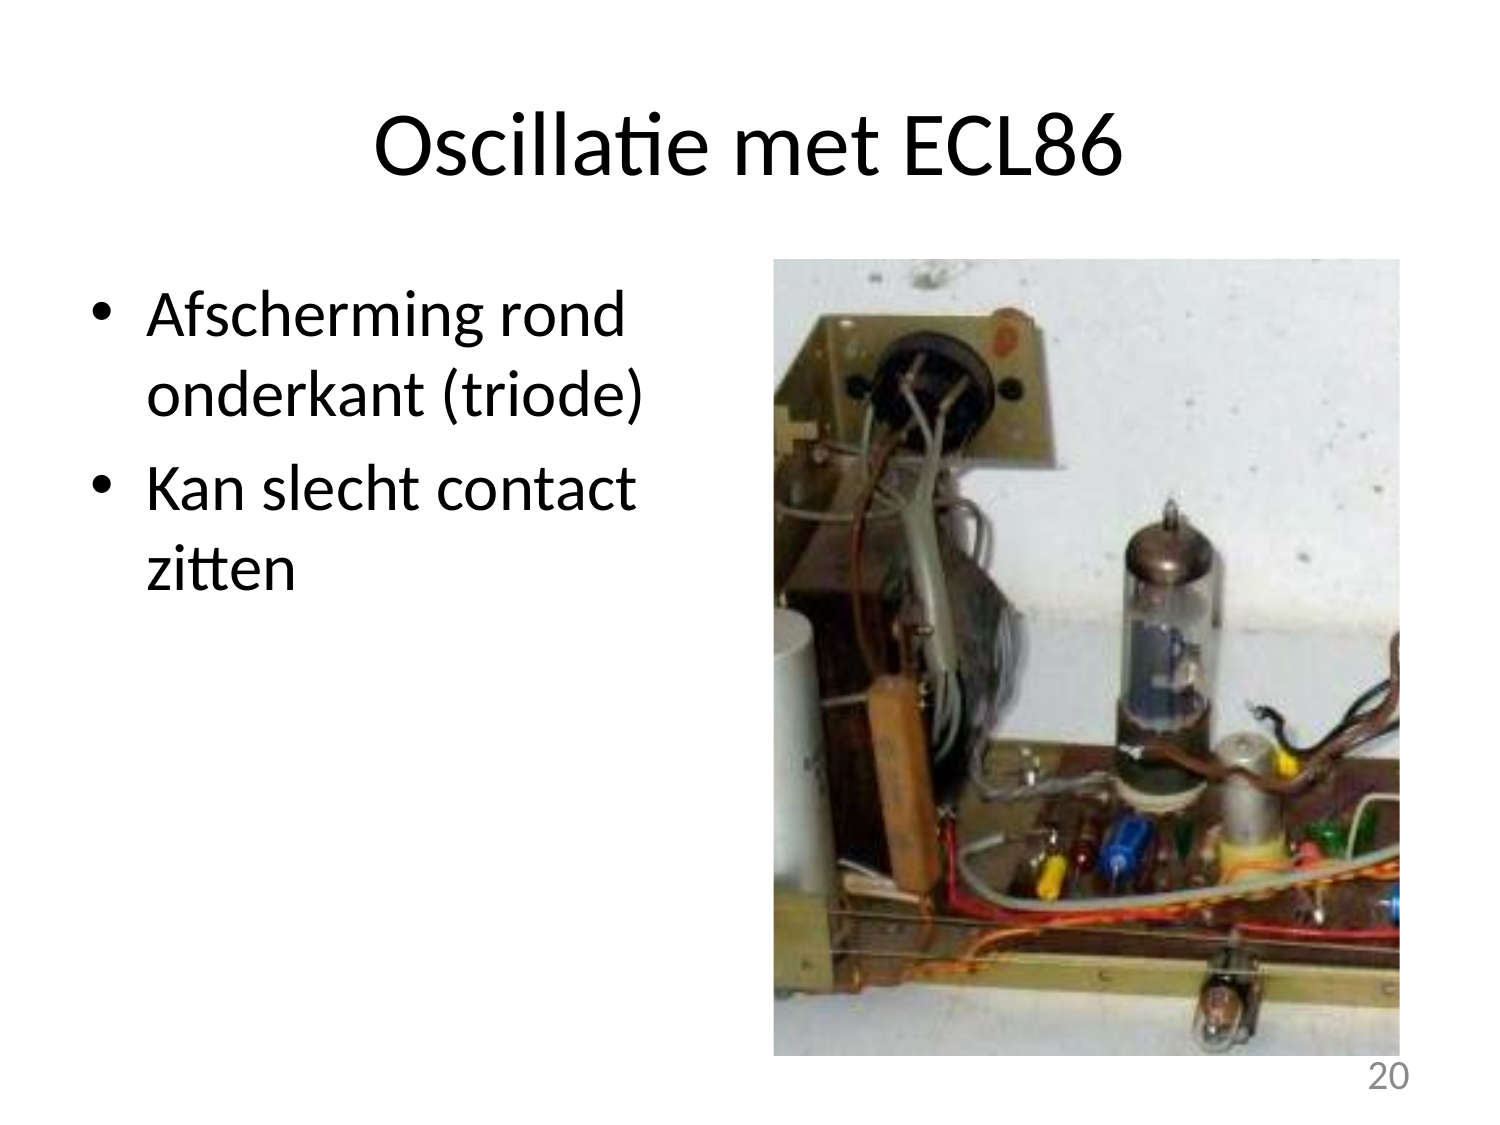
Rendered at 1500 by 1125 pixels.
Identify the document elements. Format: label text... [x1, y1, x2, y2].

list Afscherming rond onderkant (triode) Kan slecht contact zitten [75, 262, 727, 1005]
slide_number 20 [1074, 1042, 1425, 1103]
picture [773, 259, 1400, 1056]
title Oscillatie met ECL86 [75, 45, 1425, 233]
